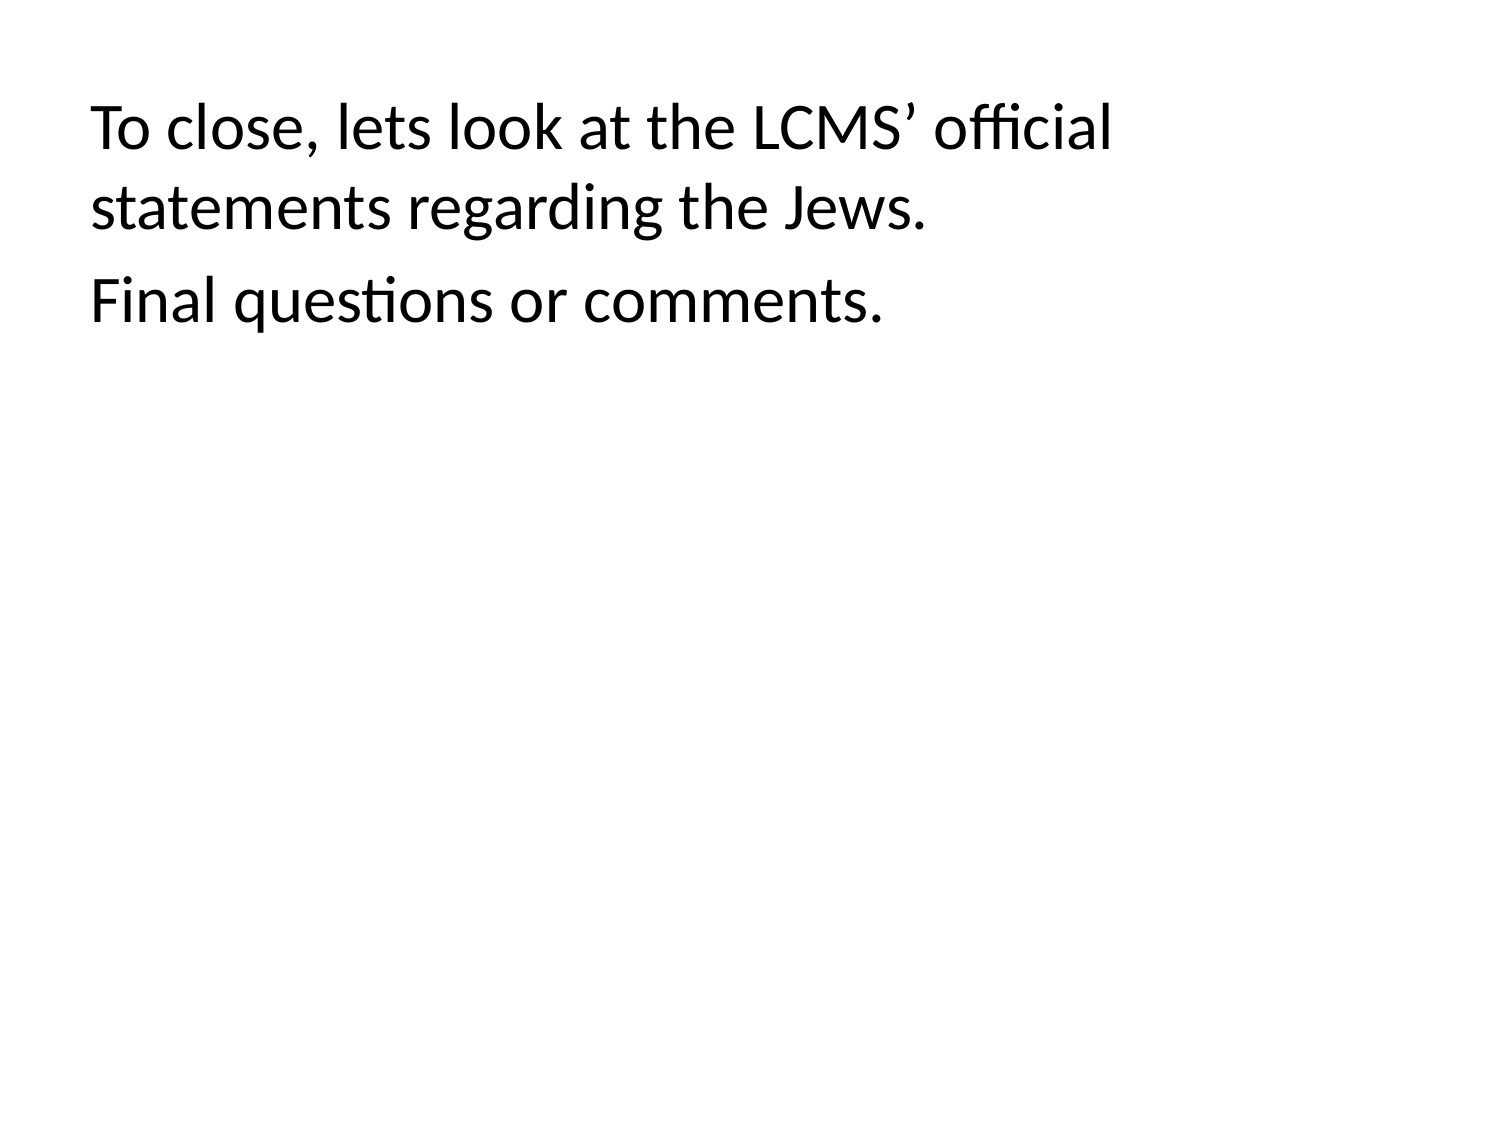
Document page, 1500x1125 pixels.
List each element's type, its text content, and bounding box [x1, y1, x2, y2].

list To close, lets look at the LCMS’ official statements regarding the Jews. Final questions or comments. [75, 75, 1425, 1005]
